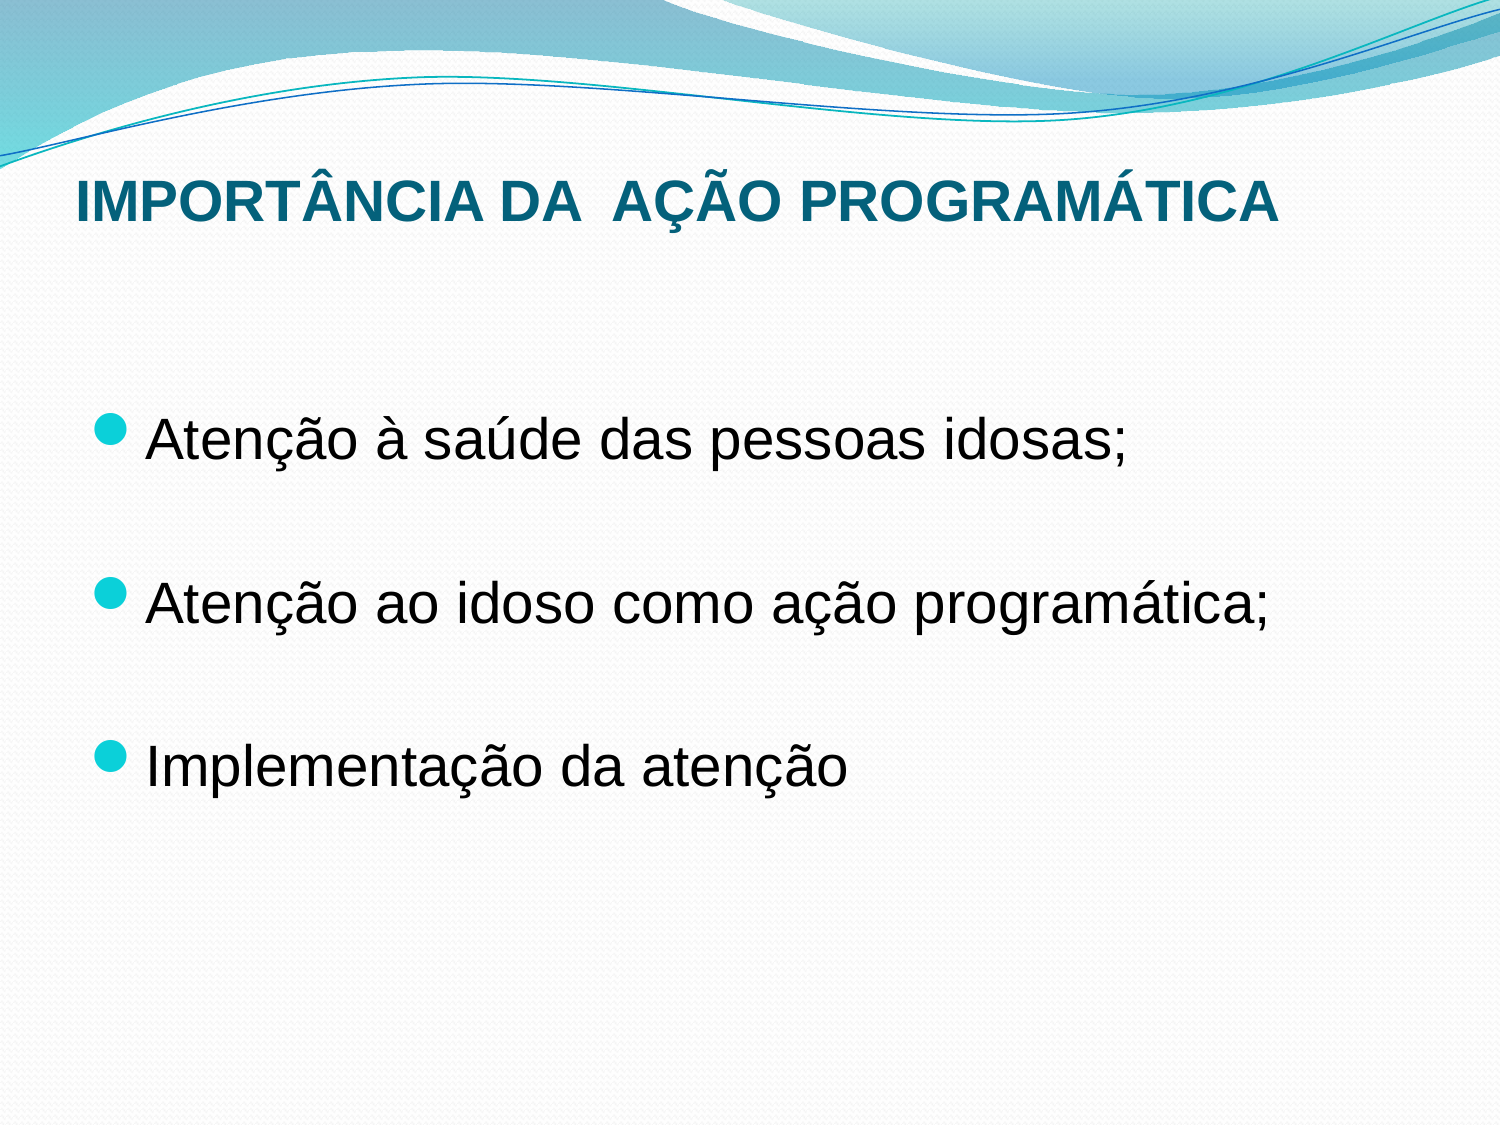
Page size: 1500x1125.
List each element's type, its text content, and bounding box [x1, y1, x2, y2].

title IMPORTÂNCIA DA AÇÃO PROGRAMÁTICA [75, 115, 1425, 303]
list Atenção à saúde das pessoas idosas; Atenção ao idoso como ação programática; Implementação da atenção [75, 317, 1425, 1038]
